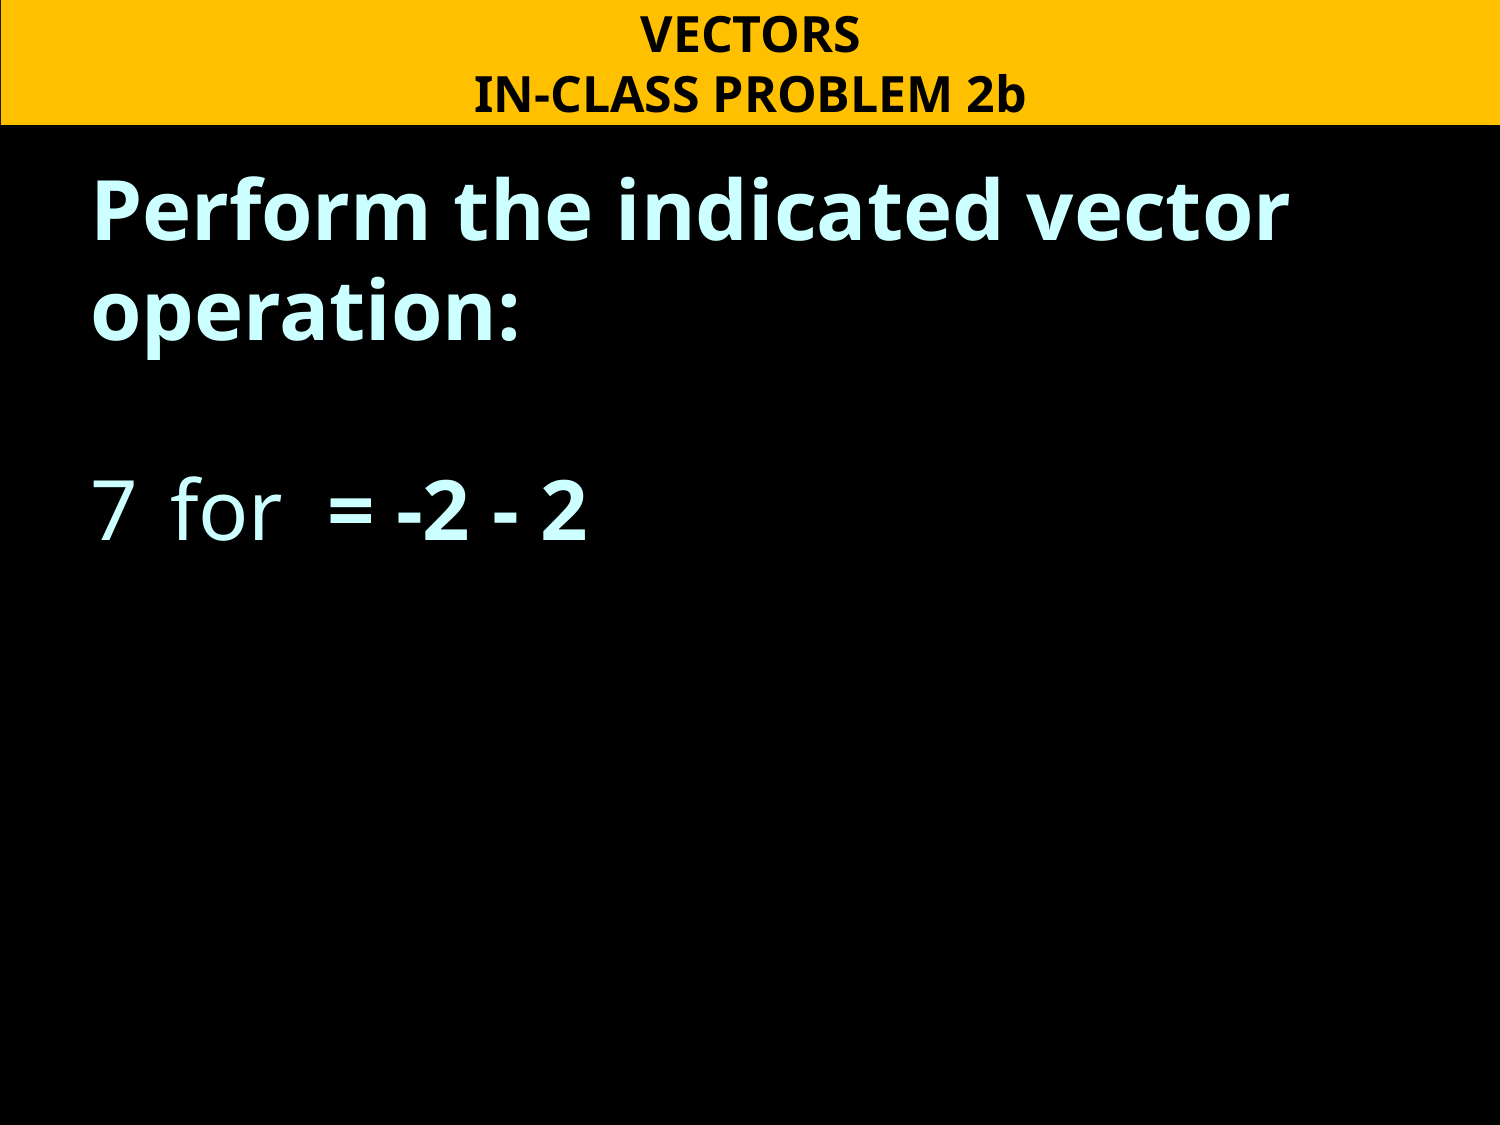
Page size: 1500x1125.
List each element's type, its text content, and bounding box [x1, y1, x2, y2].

text_box VECTORS IN-CLASS PROBLEM 2b [0, 0, 1500, 125]
